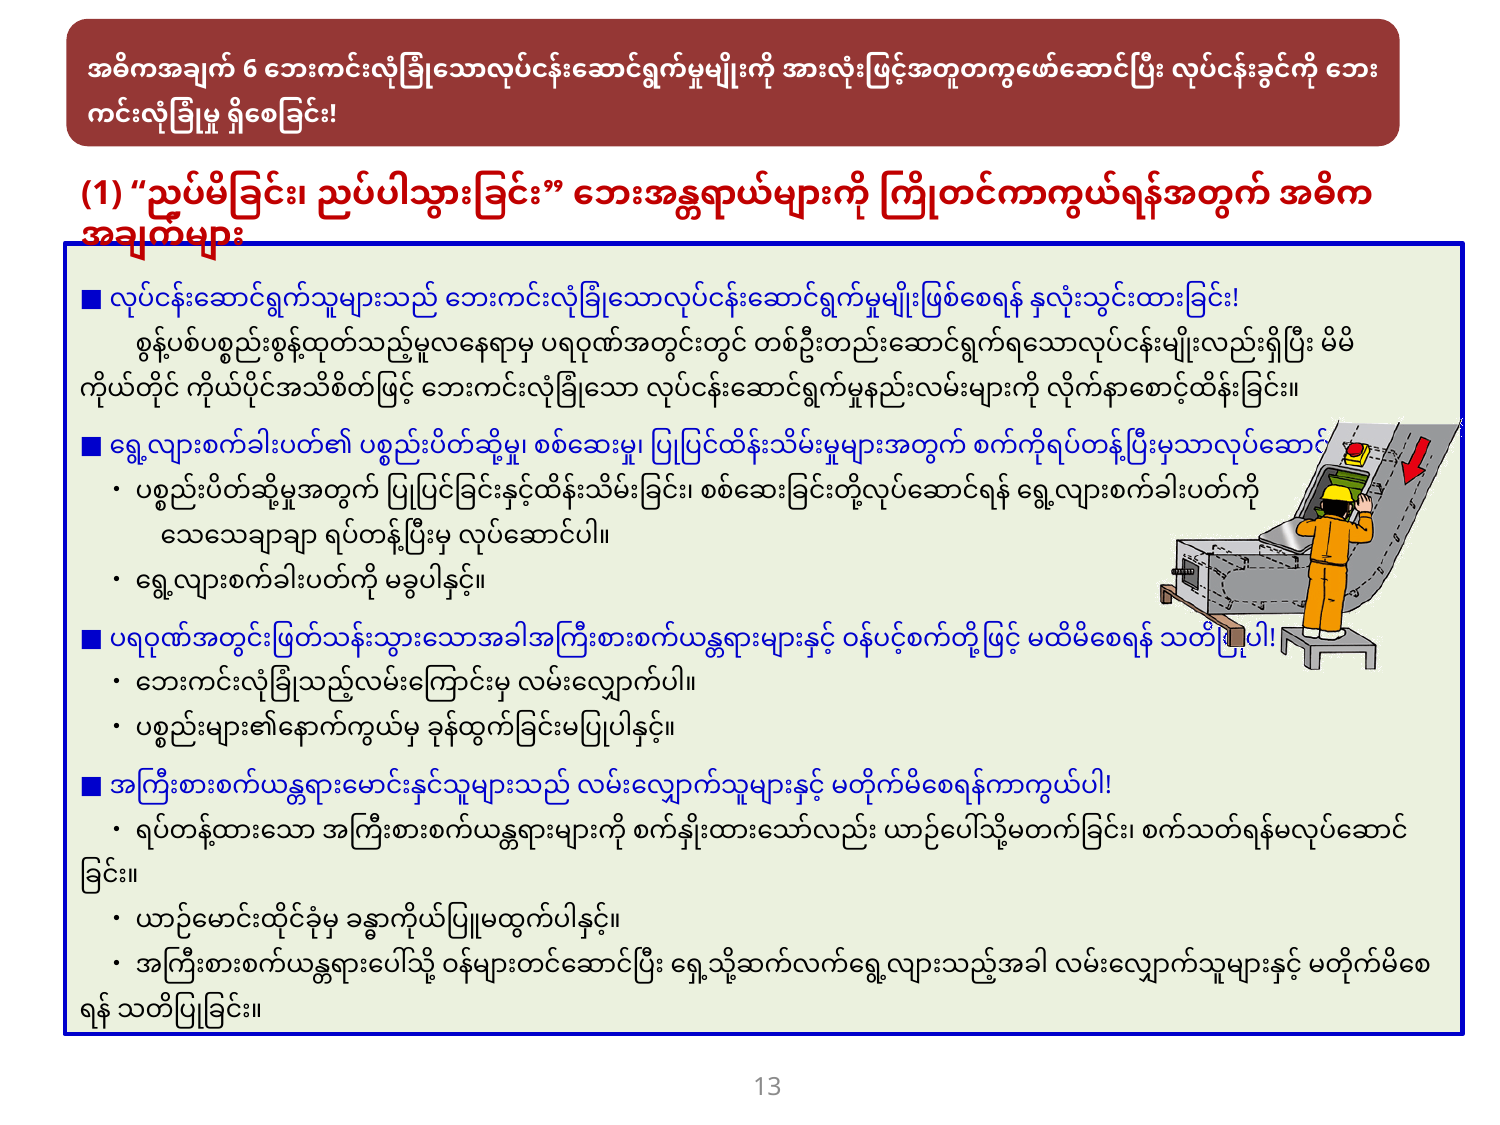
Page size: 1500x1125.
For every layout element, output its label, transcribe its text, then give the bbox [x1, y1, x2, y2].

picture [1139, 408, 1483, 681]
text_box (1) “ညပ်မိခြင်း၊ ညပ်ပါသွားခြင်း” ဘေးအန္တရာယ်များကို ကြိုတင်ကာကွယ်ရန်အတွက် အဓိကအချက်များ [66, 164, 1464, 243]
slide_number 13 [592, 1057, 943, 1118]
text_box အဓိကအချက် 6 ဘေးကင်းလုံခြုံသောလုပ်ငန်းဆောင်ရွက်မှုမျိုးကို အားလုံးဖြင့်အတူတကွဖော်ဆောင်ပြီး လုပ်ငန်းခွင်ကို ဘေးကင်းလုံခြုံမှု ရှိစေခြင်း! [66, 18, 1400, 147]
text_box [64, 242, 1463, 1035]
